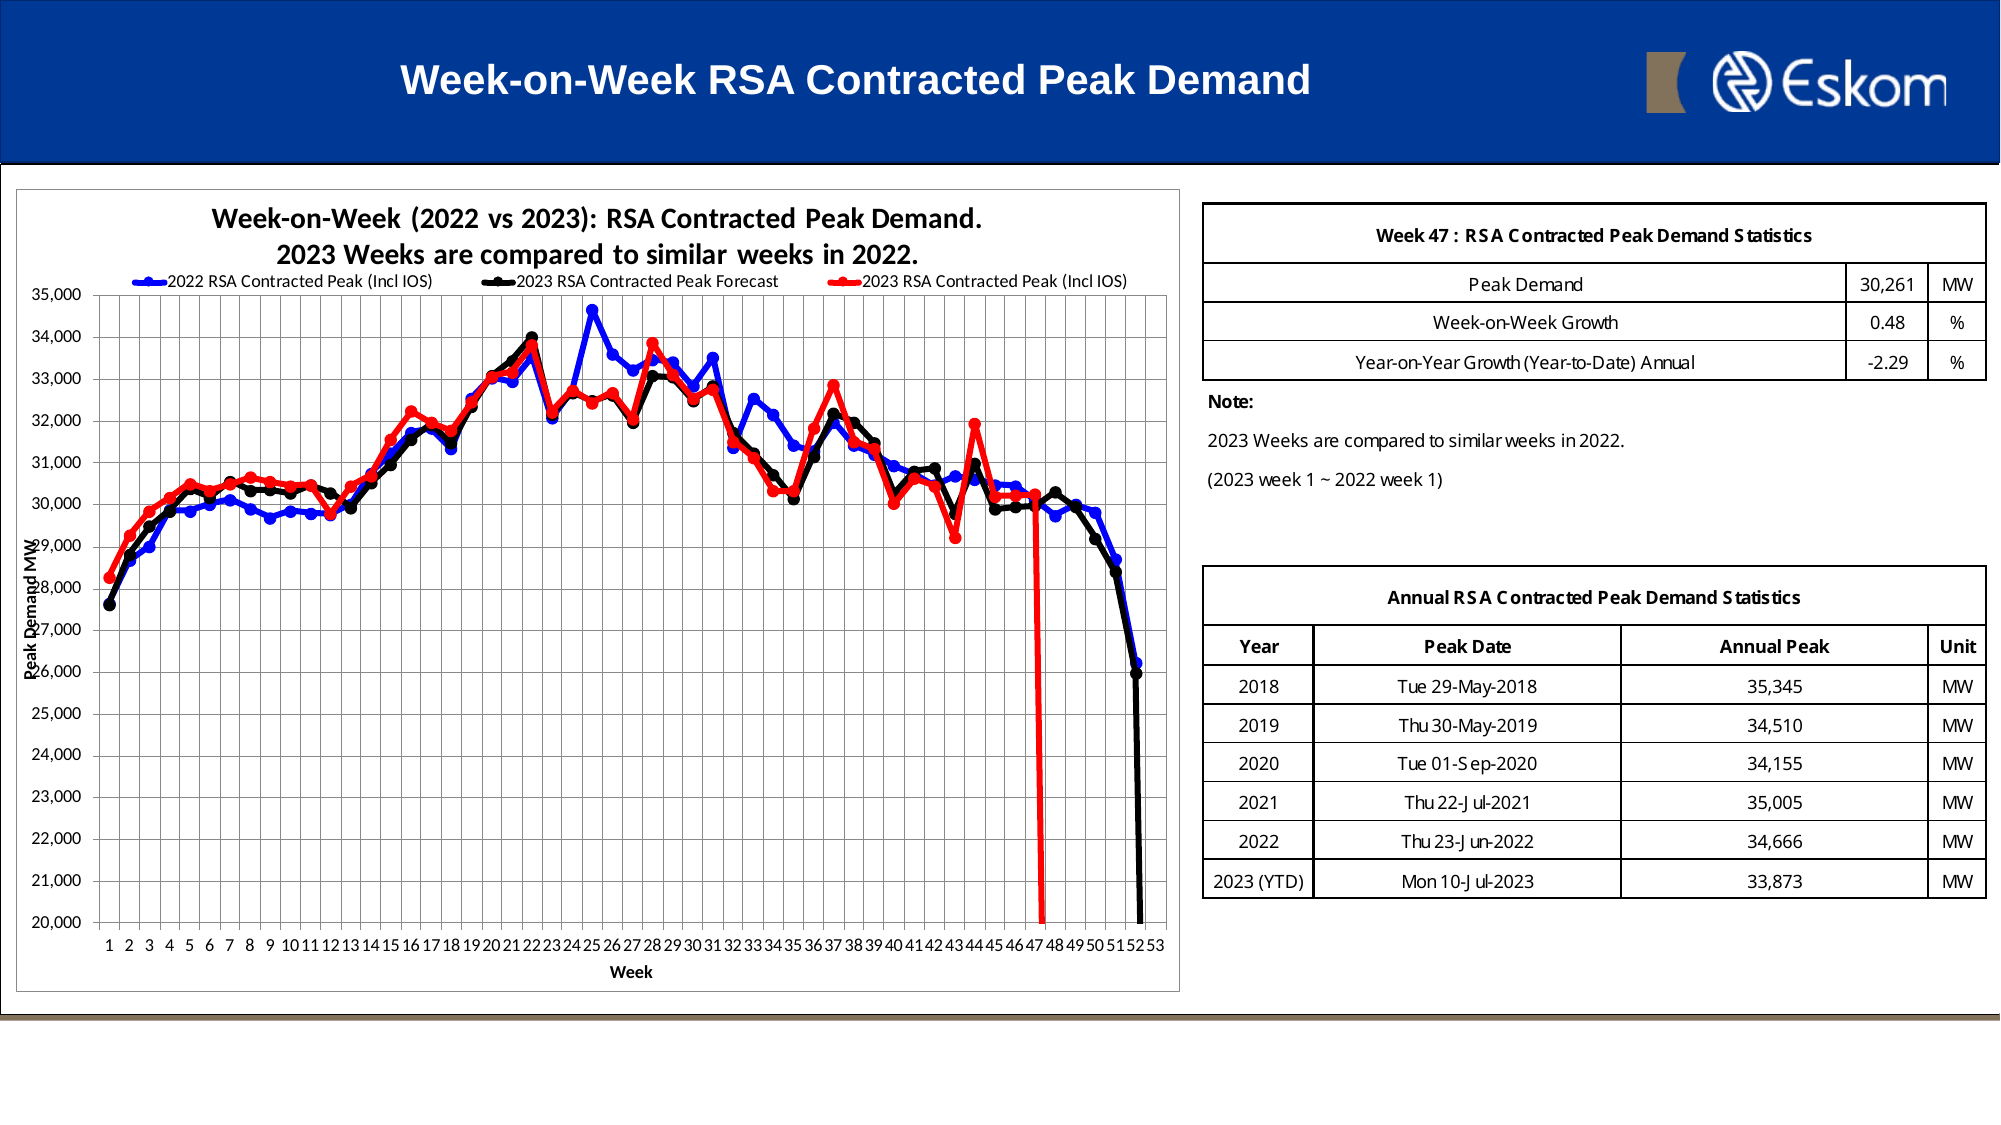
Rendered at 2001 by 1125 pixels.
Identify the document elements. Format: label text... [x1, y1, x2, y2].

picture [0, 163, 2000, 1016]
text_box Week-on-Week RSA Contracted Peak Demand [385, 27, 1355, 137]
